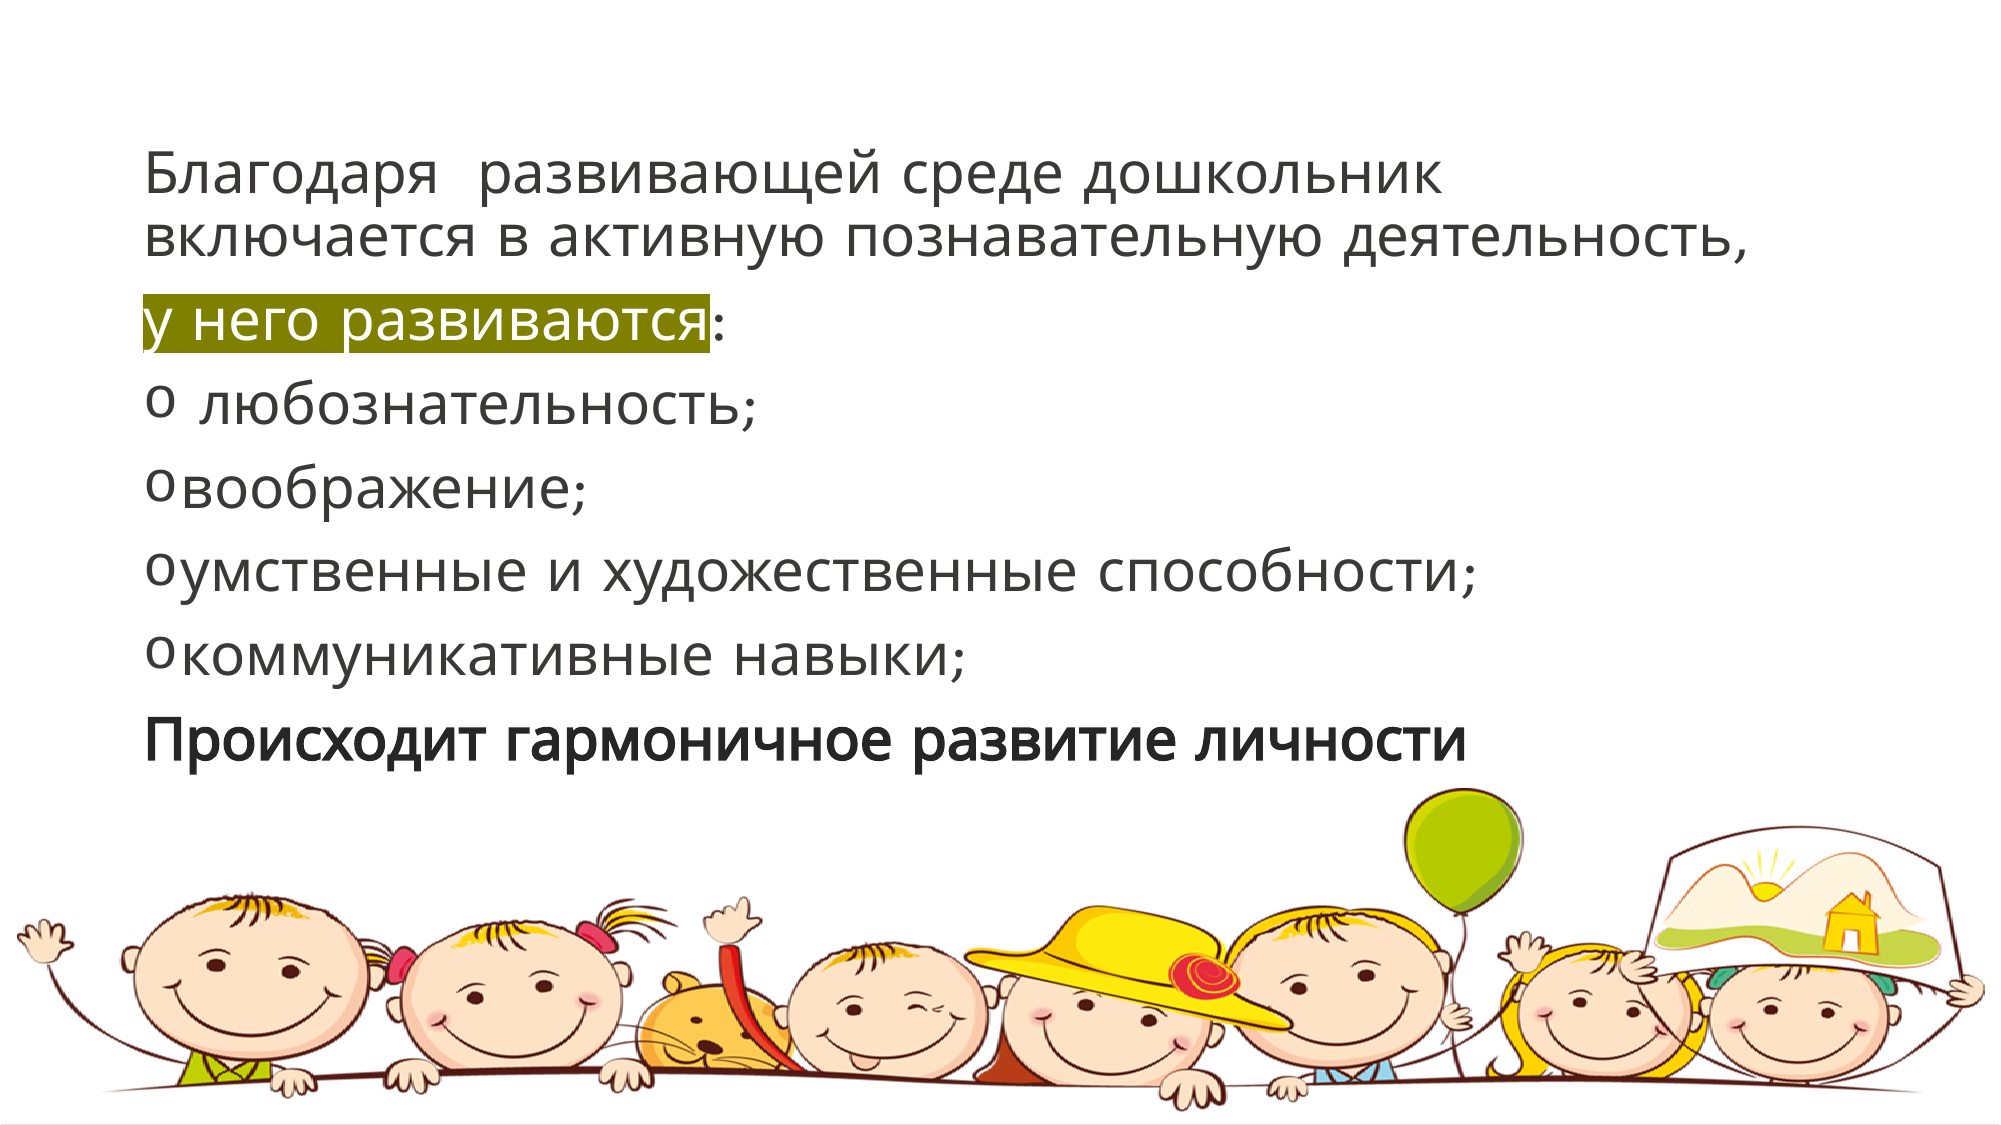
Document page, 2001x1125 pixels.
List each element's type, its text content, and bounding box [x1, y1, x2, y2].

list Благодаря развивающей среде дошкольник включается в активную познавательную деятельность, у него развиваются: любознательность; воображение; умственные и художественные способности; коммуникативные навыки; Происходит гармоничное развитие личности [128, 135, 1788, 885]
picture [0, 0, 2001, 1125]
